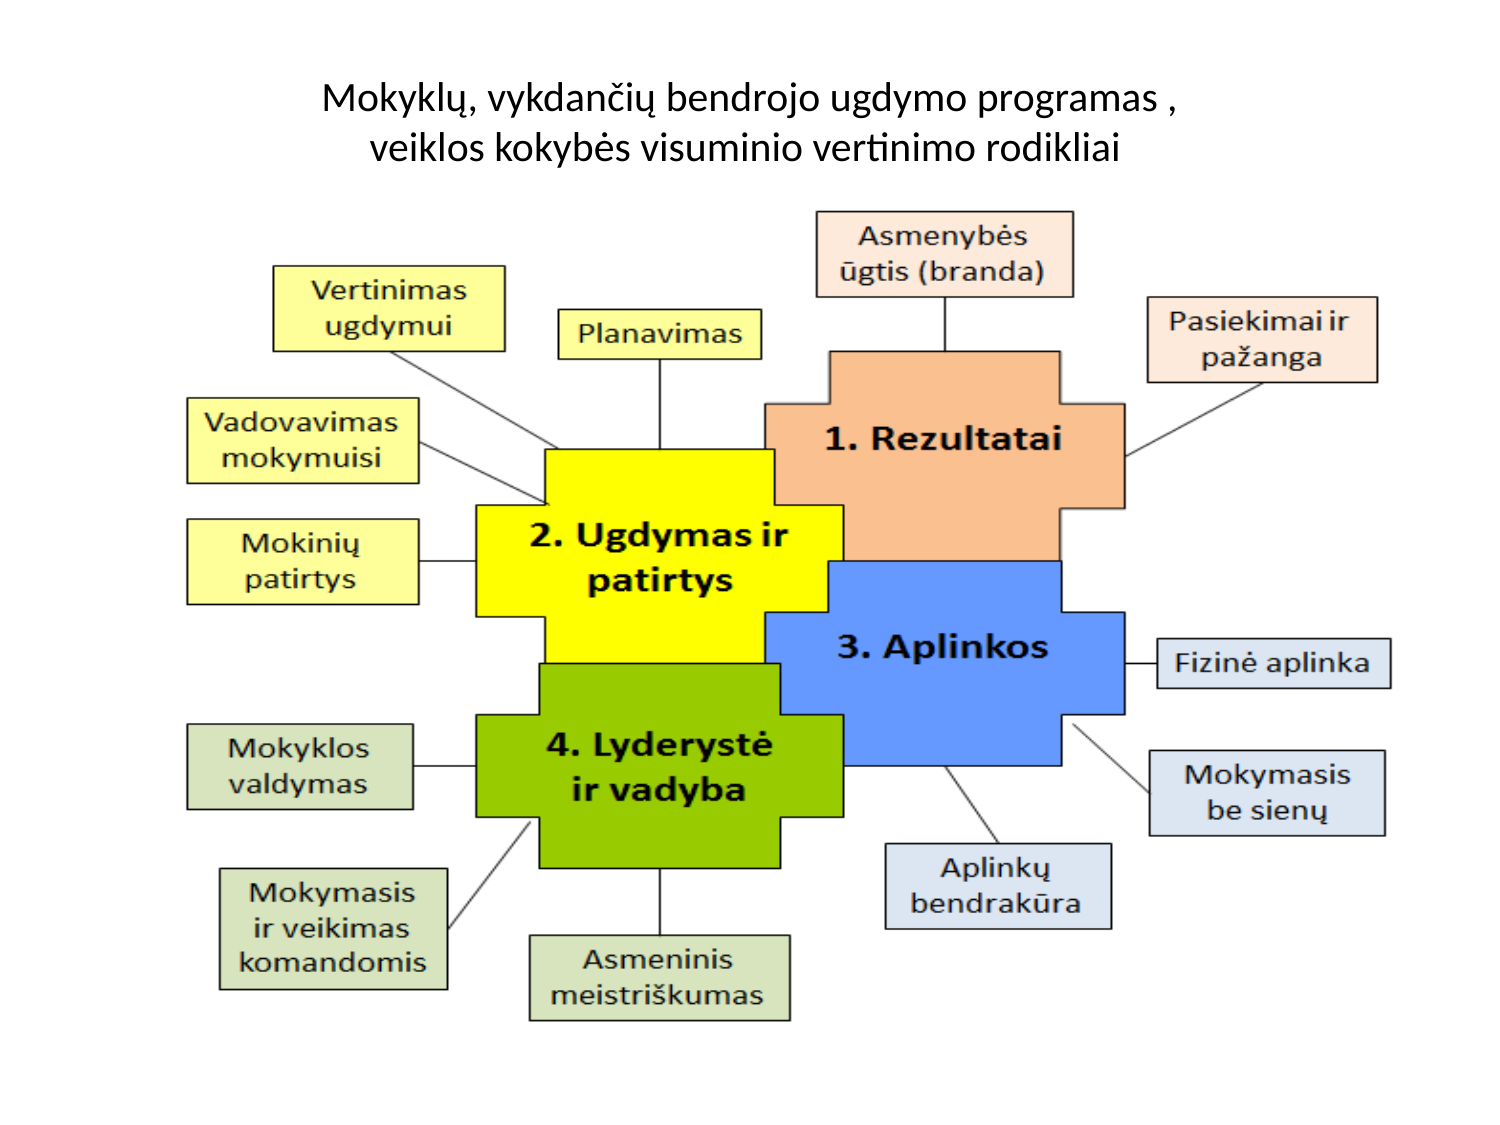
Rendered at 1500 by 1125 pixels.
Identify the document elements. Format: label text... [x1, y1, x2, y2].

picture [183, 207, 1396, 1031]
title Mokyklų, vykdančių bendrojo ugdymo programas , veiklos kokybės visuminio vertinimo rodikliai [75, 30, 1425, 209]
